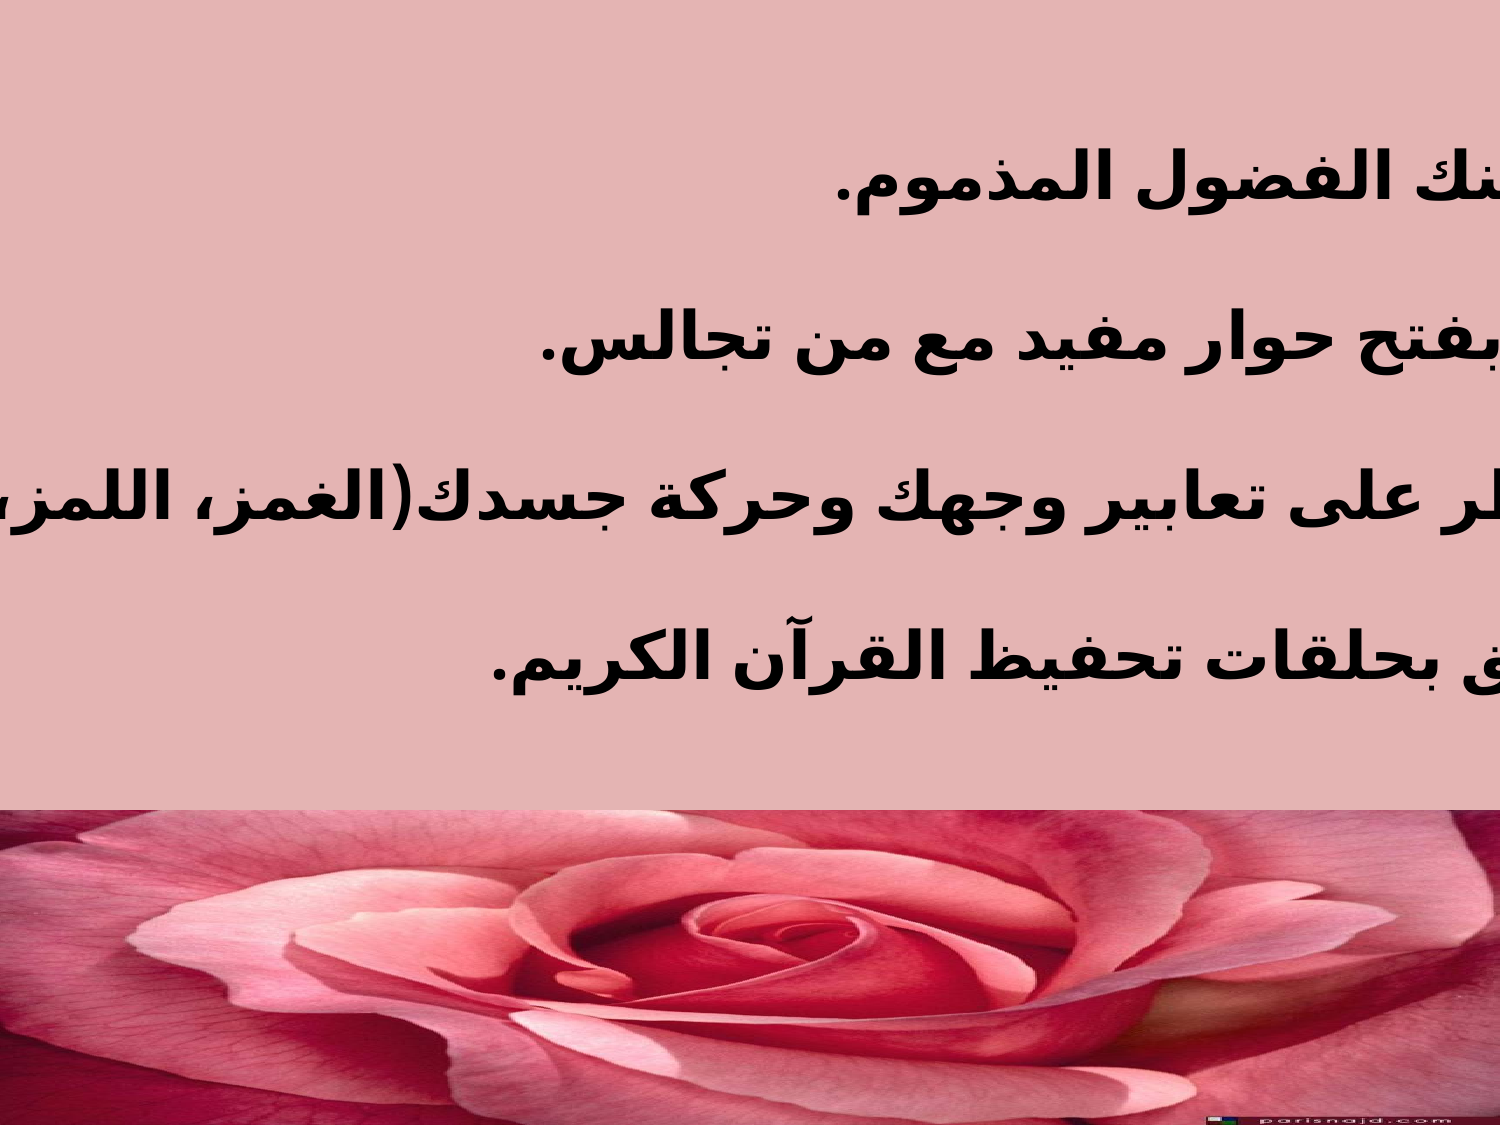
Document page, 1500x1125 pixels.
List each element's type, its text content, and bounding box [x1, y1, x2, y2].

text_box دع عنك الفضول المذموم. بادر بفتح حوار مفيد مع من تجالس. سيطر على تعابير وجهك وحركة جسدك(الغمز، اللمز، التقليد) التحق بحلقات تحفيظ القرآن الكريم. . [0, 125, 1500, 745]
picture [0, 810, 1500, 1125]
